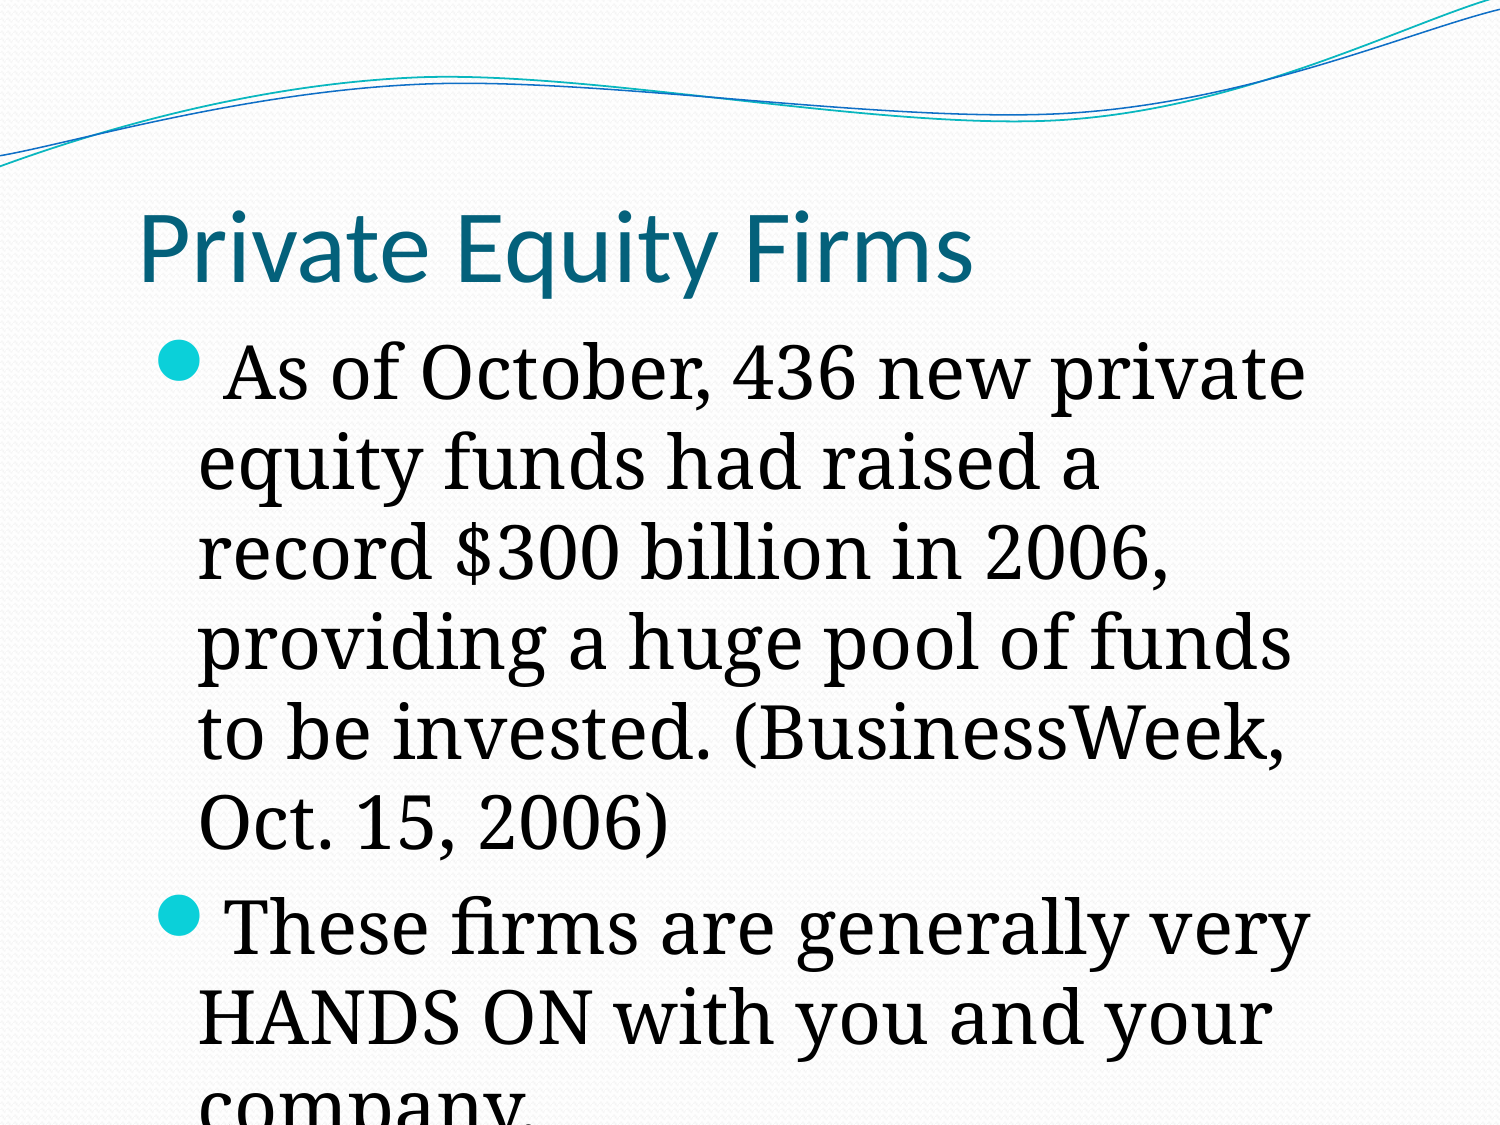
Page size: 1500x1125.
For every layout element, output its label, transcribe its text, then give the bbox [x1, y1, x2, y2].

list As of October, 436 new private equity funds had raised a record $300 billion in 2006, providing a huge pool of funds to be invested. (BusinessWeek, Oct. 15, 2006) These firms are generally very HANDS ON with you and your company. [137, 317, 1350, 1038]
title Private Equity Firms [137, 115, 1500, 304]
